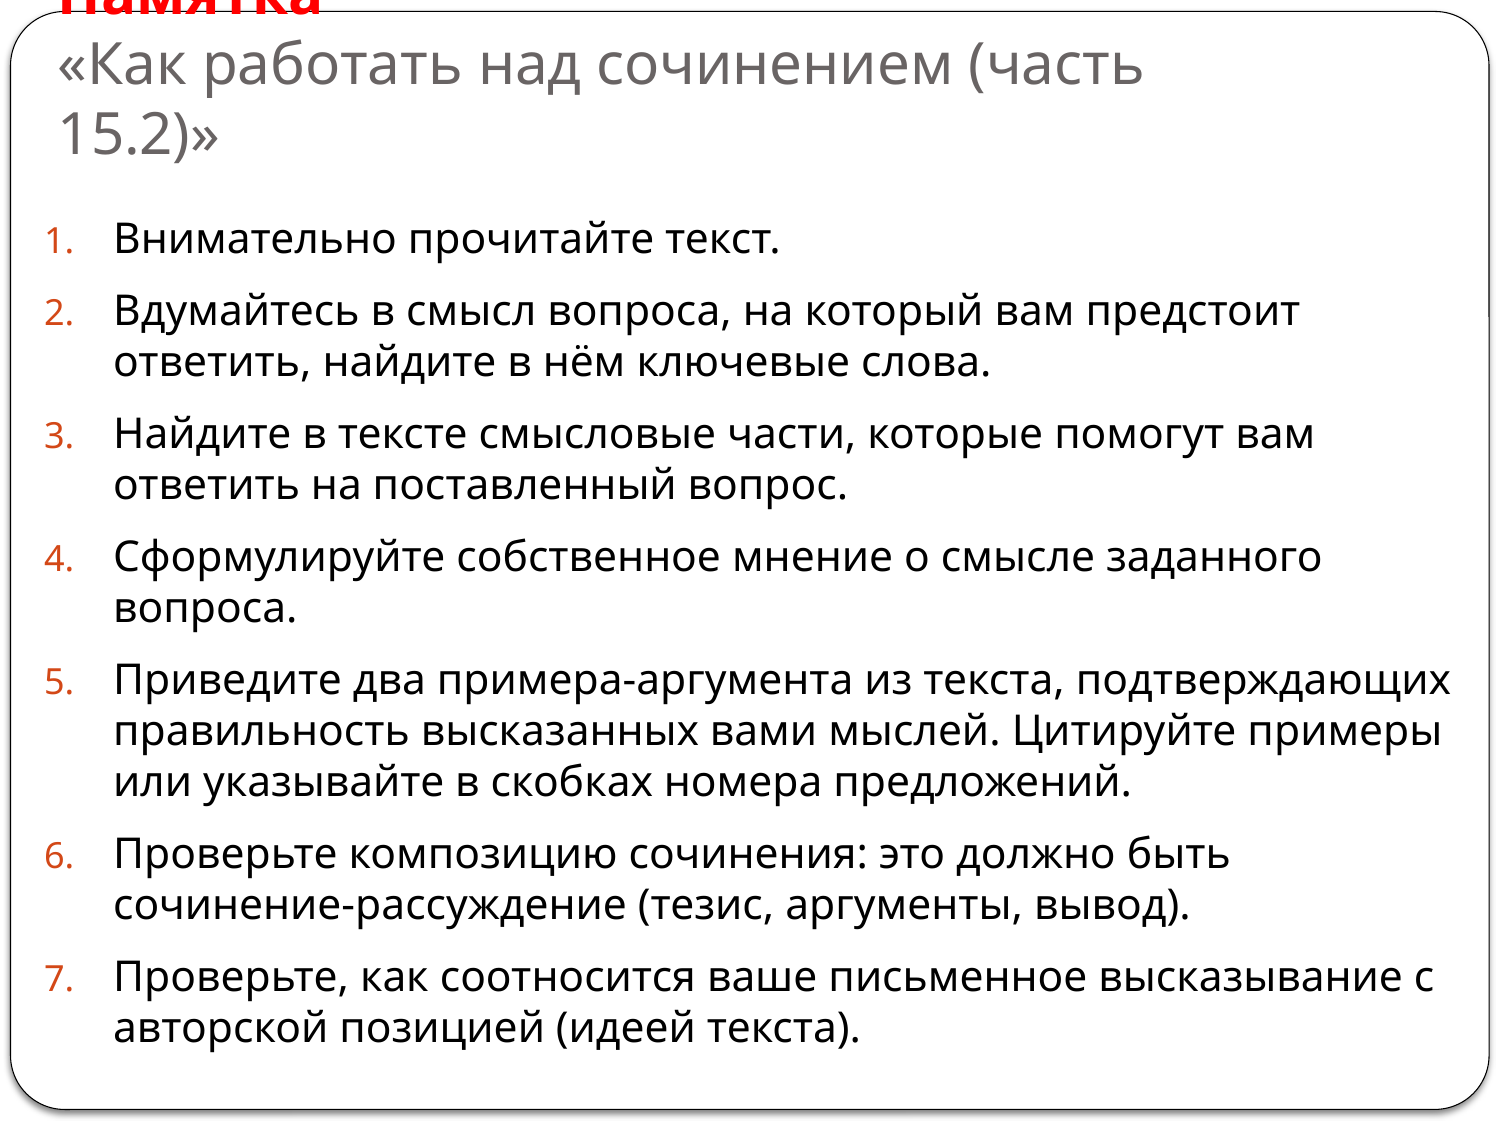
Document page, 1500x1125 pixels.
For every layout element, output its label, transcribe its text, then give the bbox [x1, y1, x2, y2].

title Памятка «Как работать над сочинением (часть 15.2)» [42, 32, 1292, 182]
list Внимательно прочитайте текст. Вдумайтесь в смысл вопроса, на который вам предстоит ответить, найдите в нём ключевые слова. Найдите в тексте смысловые части, которые помогут вам ответить на поставленный вопрос. Сформулируйте собственное мнение о смысле заданного вопроса. Приведите два примера-аргумента из текста, подтверждающих правильность высказанных вами мыслей. Цитируйте примеры или указывайте в скобках номера предложений. Проверьте композицию сочинения: это должно быть сочинение-рассуждение (тезис, аргументы, вывод). Проверьте, как соотносится ваше письменное высказывание с авторской позицией (идеей текста). [29, 203, 1468, 1077]
